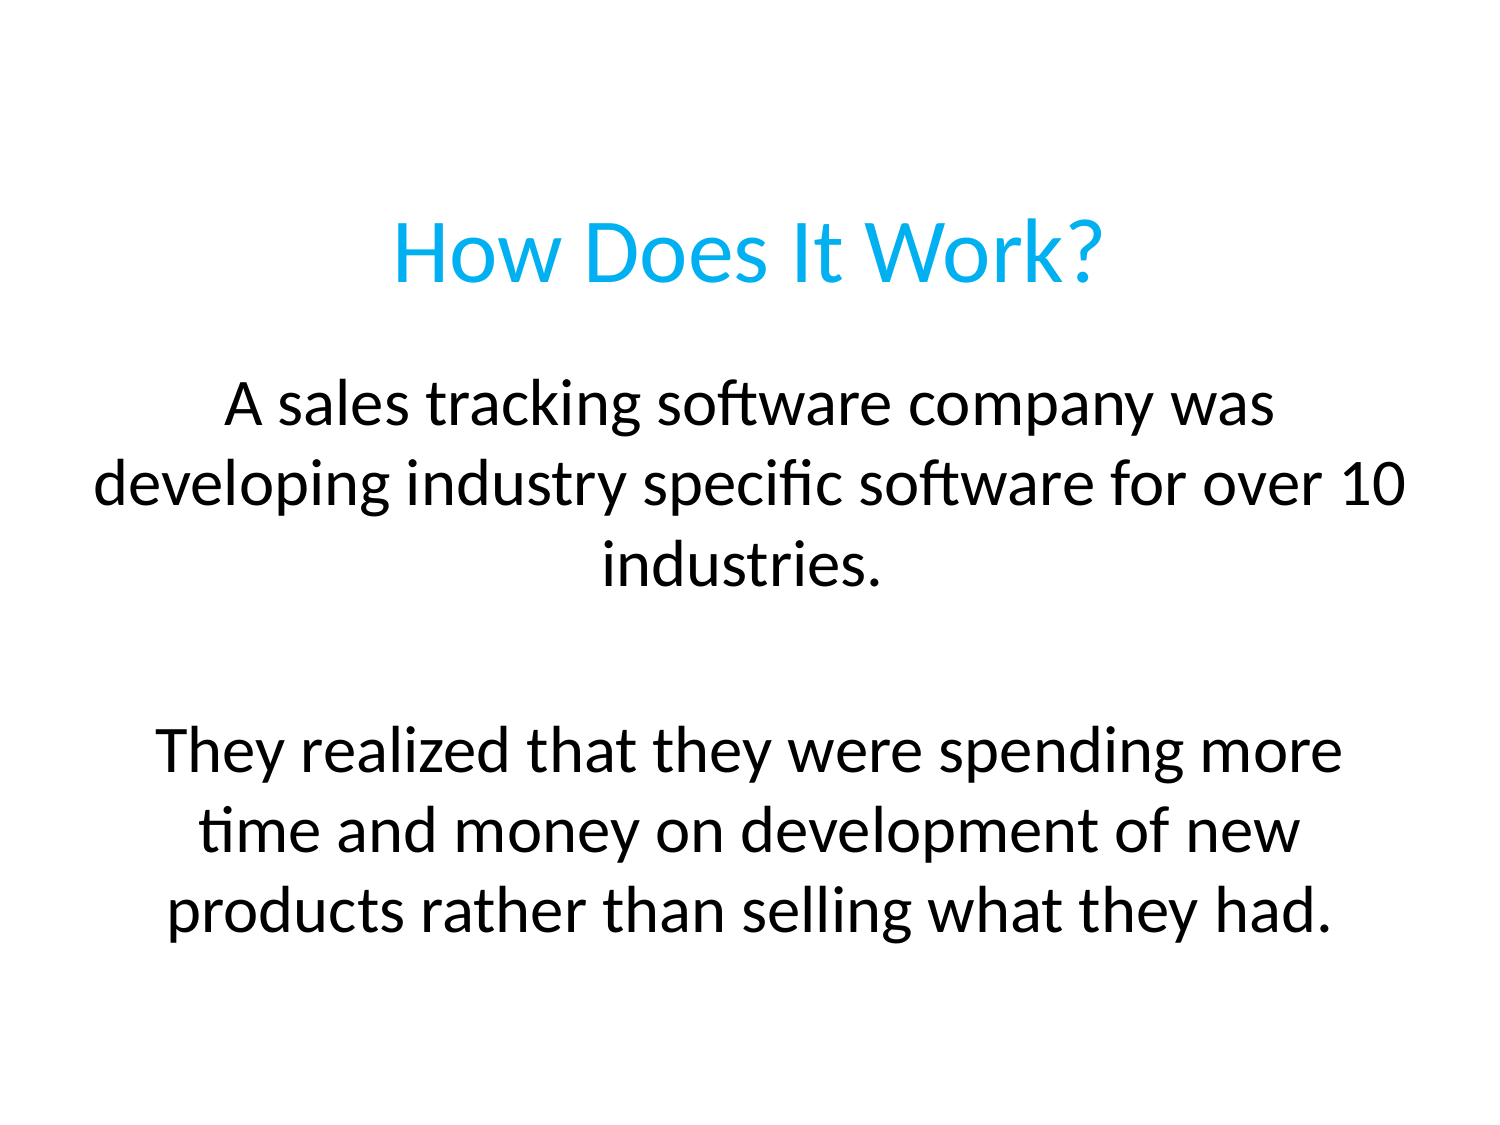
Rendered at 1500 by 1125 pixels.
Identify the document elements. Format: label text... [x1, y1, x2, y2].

list A sales tracking software company was developing industry specific software for over 10 industries. They realized that they were spending more time and money on development of new products rather than selling what they had. [75, 351, 1425, 1005]
title How Does It Work? [75, 152, 1425, 340]
